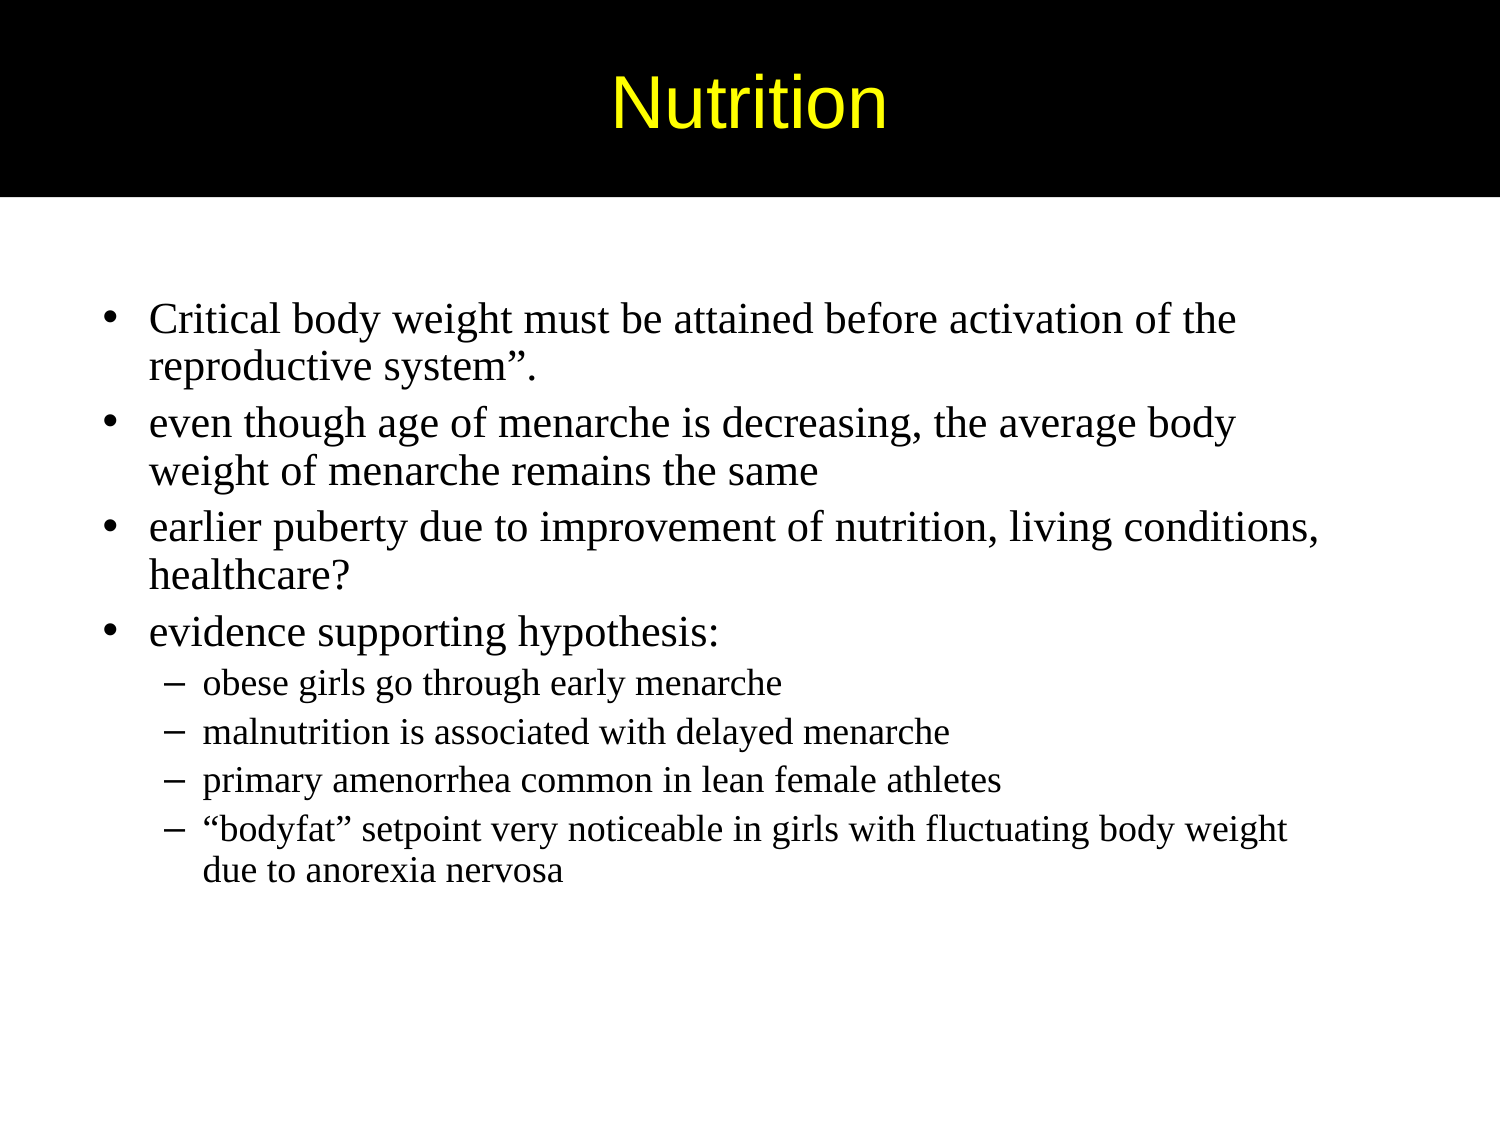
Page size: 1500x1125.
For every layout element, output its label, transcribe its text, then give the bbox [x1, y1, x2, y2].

list Critical body weight must be attained before activation of the reproductive system”. even though age of menarche is decreasing, the average body weight of menarche remains the same earlier puberty due to improvement of nutrition, living conditions, healthcare? evidence supporting hypothesis: obese girls go through early menarche malnutrition is associated with delayed menarche primary amenorrhea common in lean female athletes “bodyfat” setpoint very noticeable in girls with fluctuating body weight due to anorexia nervosa [87, 287, 1363, 900]
title Nutrition [0, 0, 1500, 198]
